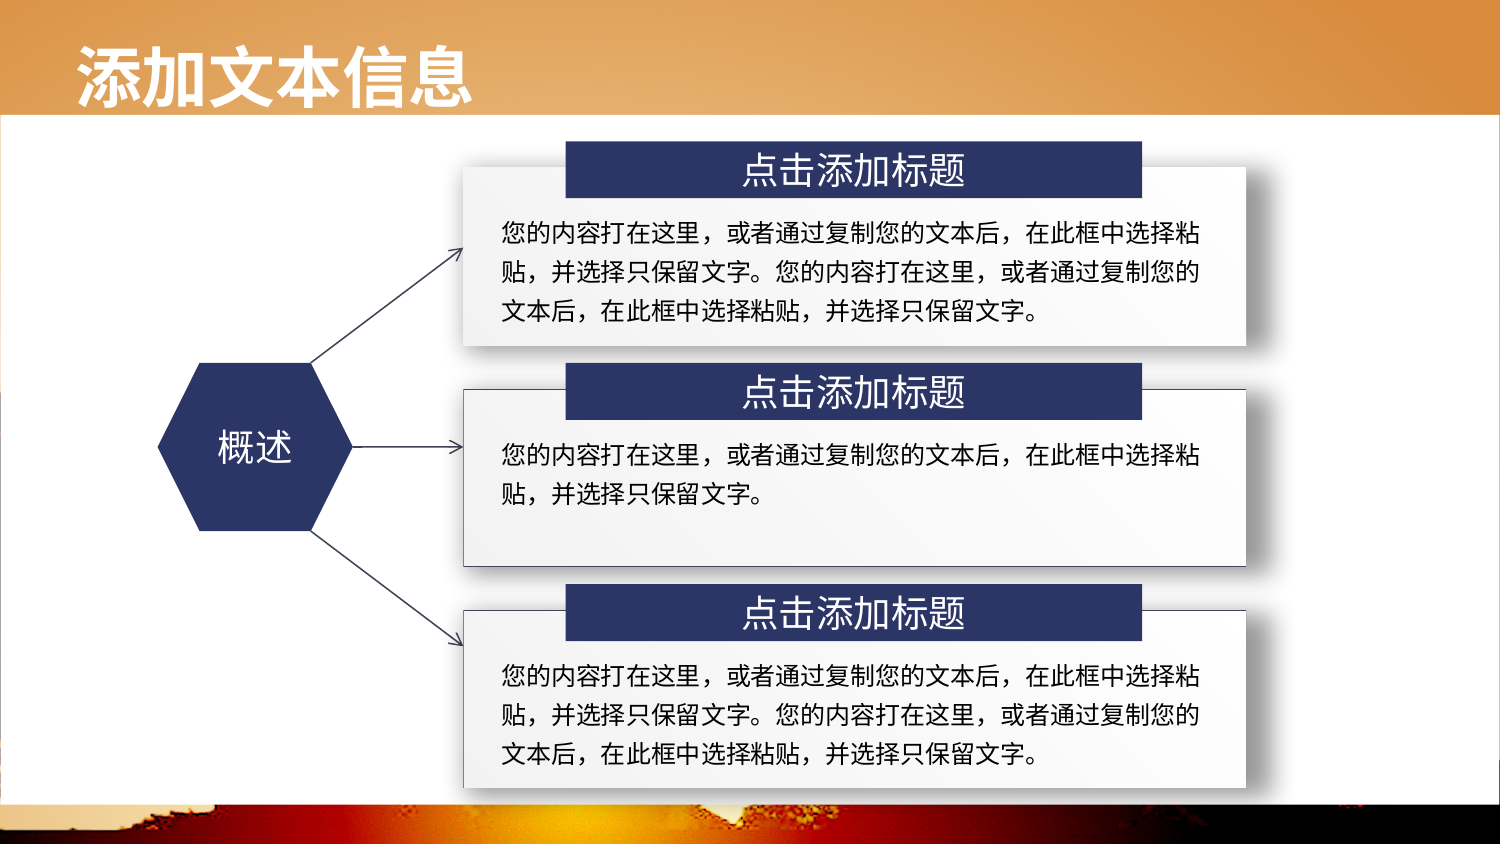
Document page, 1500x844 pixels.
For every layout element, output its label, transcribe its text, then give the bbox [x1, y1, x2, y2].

text_box 点击添加标题 [565, 584, 1143, 642]
picture [0, 805, 1500, 844]
text_box 点击添加标题 [565, 141, 1143, 199]
picture [0, 0, 1500, 114]
text_box 您的内容打在这里，或者通过复制您的文本后，在此框中选择粘贴，并选择只保留文字。 [489, 424, 1235, 514]
text_box [461, 166, 1248, 347]
text_box [461, 387, 1248, 569]
text_box 您的内容打在这里，或者通过复制您的文本后，在此框中选择粘贴，并选择只保留文字。您的内容打在这里，或者通过复制您的文本后，在此框中选择粘贴，并选择只保留文字。 [489, 203, 1235, 332]
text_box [310, 530, 464, 647]
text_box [310, 247, 464, 363]
text_box 您的内容打在这里，或者通过复制您的文本后，在此框中选择粘贴，并选择只保留文字。您的内容打在这里，或者通过复制您的文本后，在此框中选择粘贴，并选择只保留文字。 [489, 646, 1235, 775]
text_box 概述 [157, 362, 353, 532]
text_box 点击添加标题 [565, 362, 1143, 420]
text_box [461, 608, 1248, 790]
